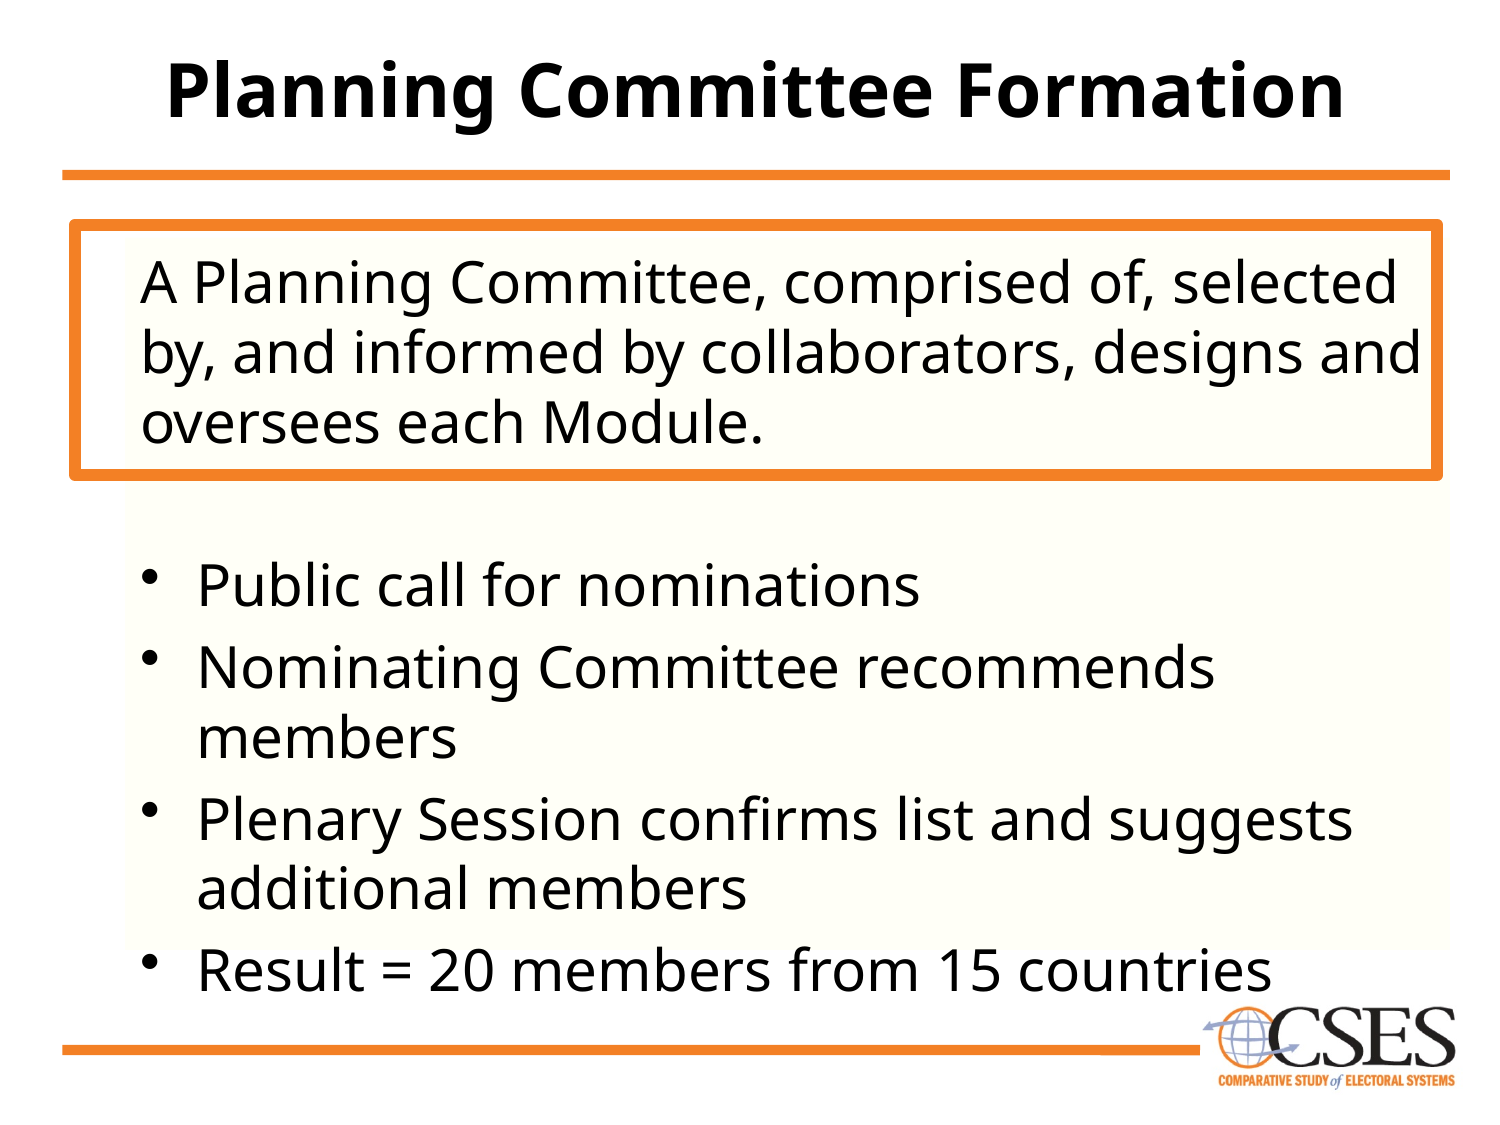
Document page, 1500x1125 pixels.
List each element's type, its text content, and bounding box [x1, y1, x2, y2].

list A Planning Committee, comprised of, selected by, and informed by collaborators, designs and oversees each Module. Public call for nominations Nominating Committee recommends members Plenary Session confirms list and suggests additional members Result = 20 members from 15 countries [124, 237, 1451, 951]
picture [1200, 999, 1463, 1095]
text_box [73, 223, 1439, 477]
title Planning Committee Formation [74, 24, 1438, 151]
